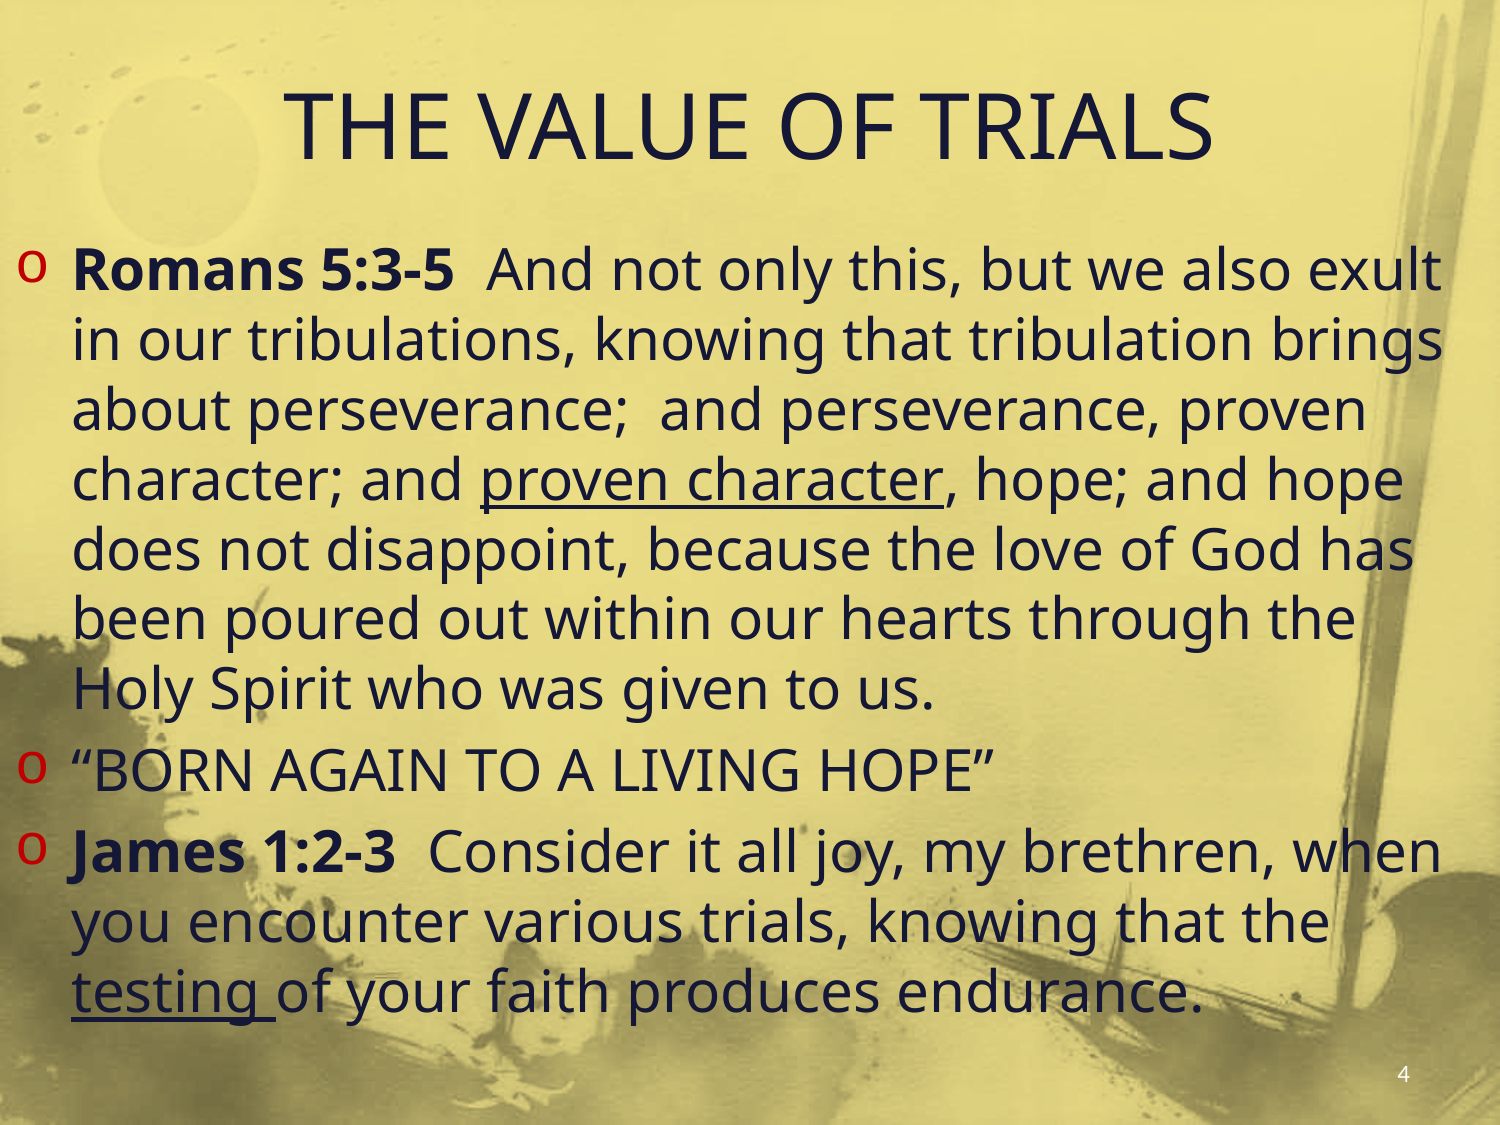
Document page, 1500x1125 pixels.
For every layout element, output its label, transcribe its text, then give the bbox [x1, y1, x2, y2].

title THE VALUE OF TRIALS [0, 45, 1500, 200]
list Romans 5:3-5 And not only this, but we also exult in our tribulations, knowing that tribulation brings about perseverance; and perseverance, proven character; and proven character, hope; and hope does not disappoint, because the love of God has been poured out within our hearts through the Holy Spirit who was given to us. “BORN AGAIN TO A LIVING HOPE” James 1:2-3 Consider it all joy, my brethren, when you encounter various trials, knowing that the testing of your faith produces endurance. [0, 224, 1500, 1125]
